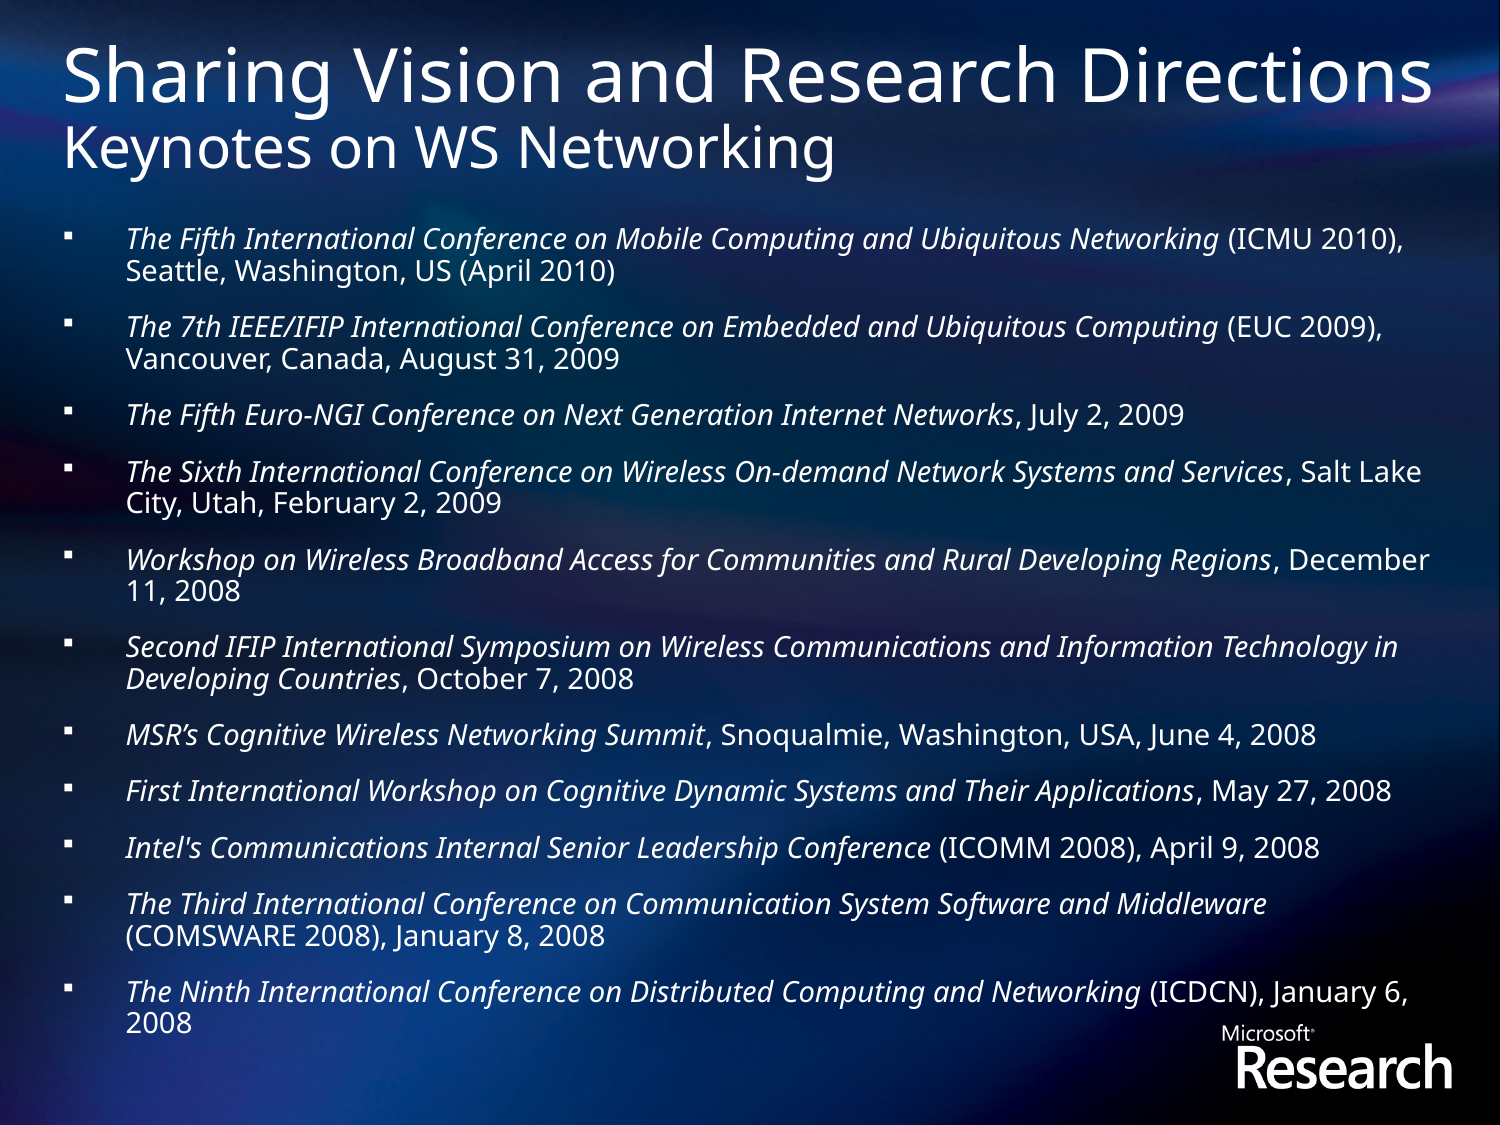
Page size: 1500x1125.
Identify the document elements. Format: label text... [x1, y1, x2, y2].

list The Fifth International Conference on Mobile Computing and Ubiquitous Networking (ICMU 2010), Seattle, Washington, US (April 2010) The 7th IEEE/IFIP International Conference on Embedded and Ubiquitous Computing (EUC 2009), Vancouver, Canada, August 31, 2009 The Fifth Euro-NGI Conference on Next Generation Internet Networks, July 2, 2009 The Sixth International Conference on Wireless On-demand Network Systems and Services, Salt Lake City, Utah, February 2, 2009 Workshop on Wireless Broadband Access for Communities and Rural Developing Regions, December 11, 2008 Second IFIP International Symposium on Wireless Communications and Information Technology in Developing Countries, October 7, 2008 MSR’s Cognitive Wireless Networking Summit, Snoqualmie, Washington, USA, June 4, 2008 First International Workshop on Cognitive Dynamic Systems and Their Applications, May 27, 2008 Intel's Communications Internal Senior Leadership Conference (ICOMM 2008), April 9, 2008 The Third International Conference on Communication System Software and Middleware (COMSWARE 2008), January 8, 2008 The Ninth International Conference on Distributed Computing and Networking (ICDCN), January 6, 2008 [62, 224, 1438, 1050]
picture [0, 0, 1500, 1125]
title Sharing Vision and Research Directions Keynotes on WS Networking [62, 37, 1438, 184]
